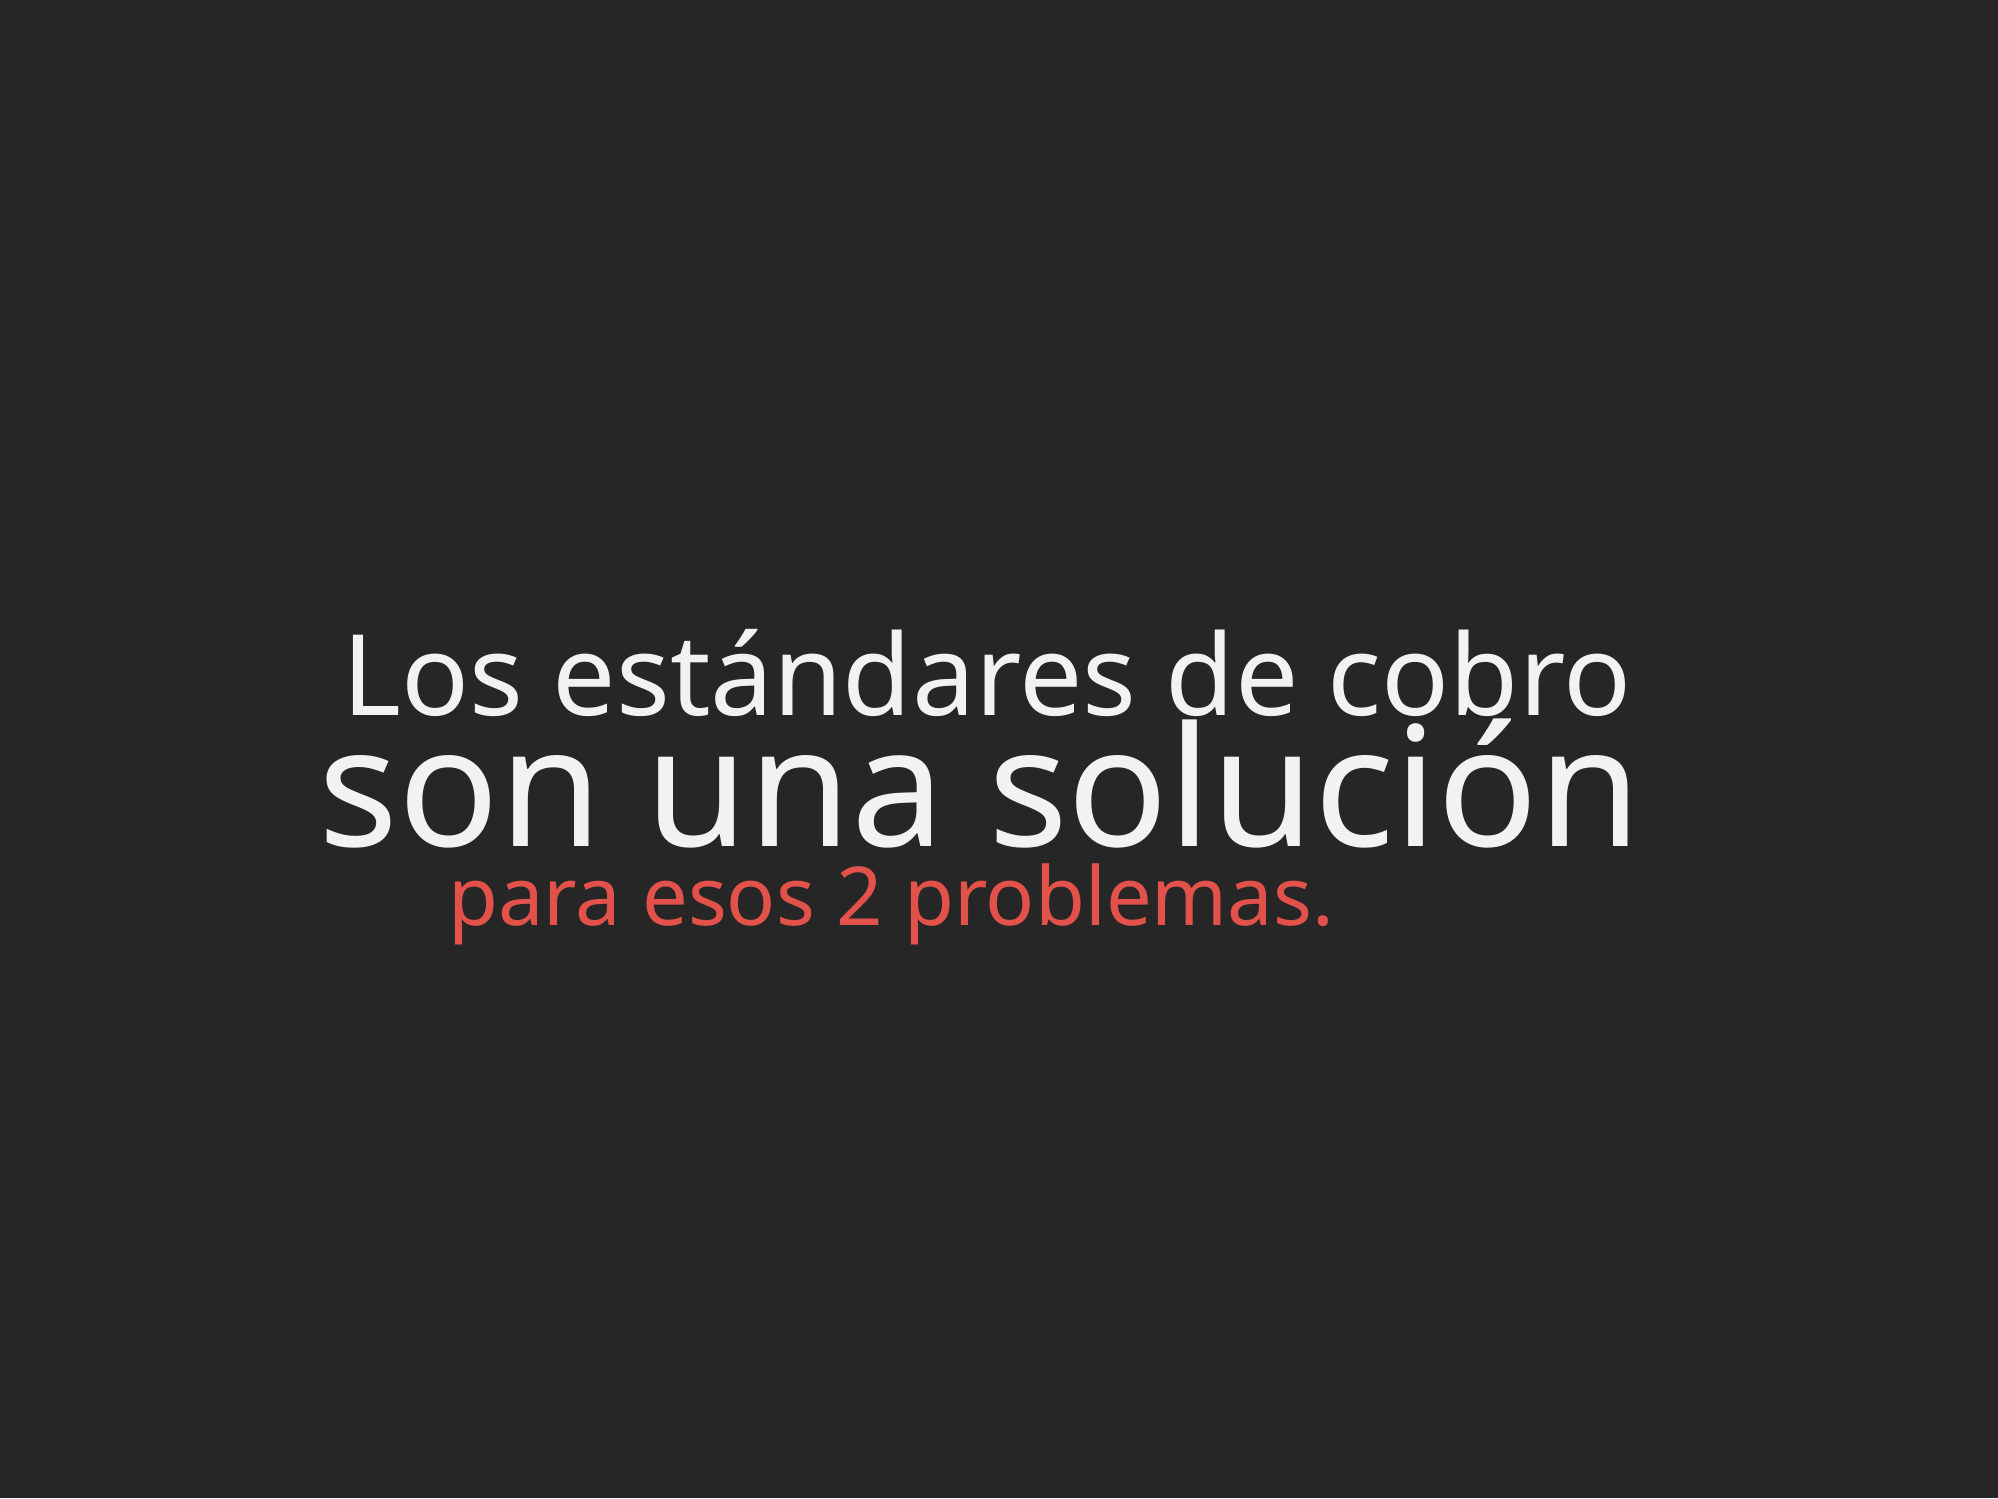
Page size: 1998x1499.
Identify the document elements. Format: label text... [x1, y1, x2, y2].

text_box Los estándares de cobro son una solución [3, 630, 1998, 885]
text_box para esos 2 problemas. [428, 852, 1998, 951]
